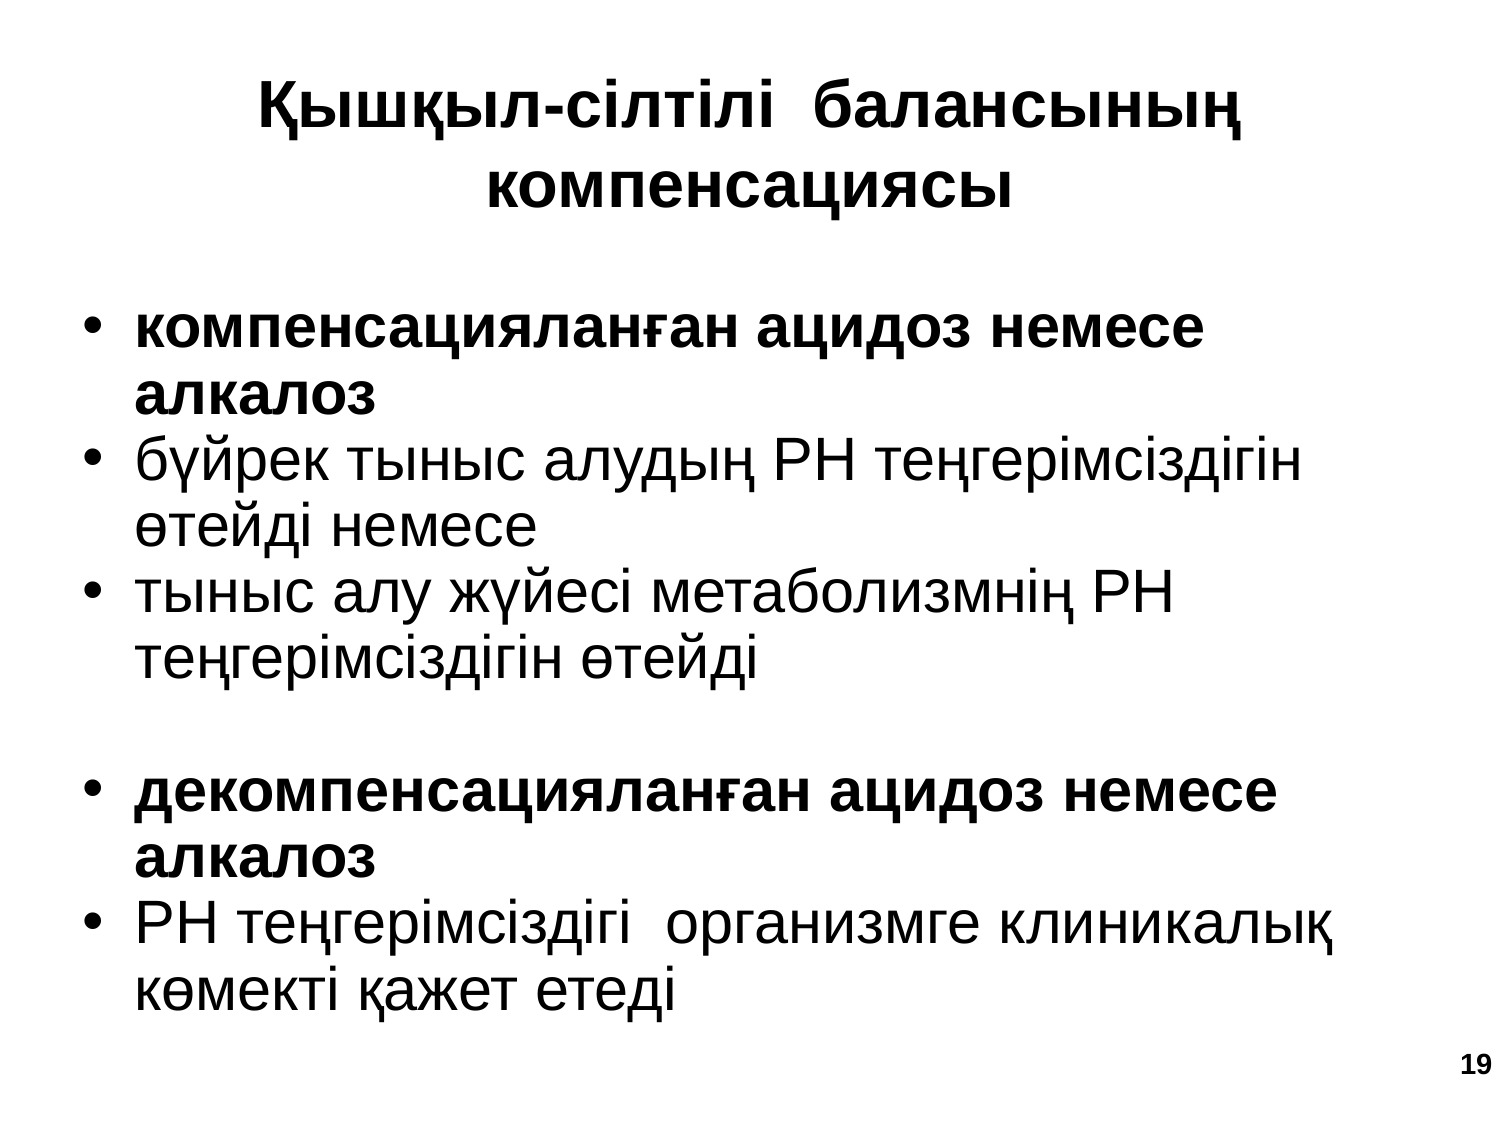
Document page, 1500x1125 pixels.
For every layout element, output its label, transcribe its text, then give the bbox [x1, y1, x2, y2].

title Қышқыл-сілтілі балансының компенсациясы [0, 53, 1500, 241]
slide_number ‹#› [1450, 1037, 1500, 1125]
list компенсацияланған ацидоз немесе алкалоз бүйрек тыныс алудың РН теңгерімсіздігін өтейді немесе тыныс алу жүйесі метаболизмнің РН теңгерімсіздігін өтейді декомпенсацияланған ацидоз немесе алкалоз РН теңгерімсіздігі организмге клиникалық көмекті қажет етеді [75, 287, 1451, 1038]
